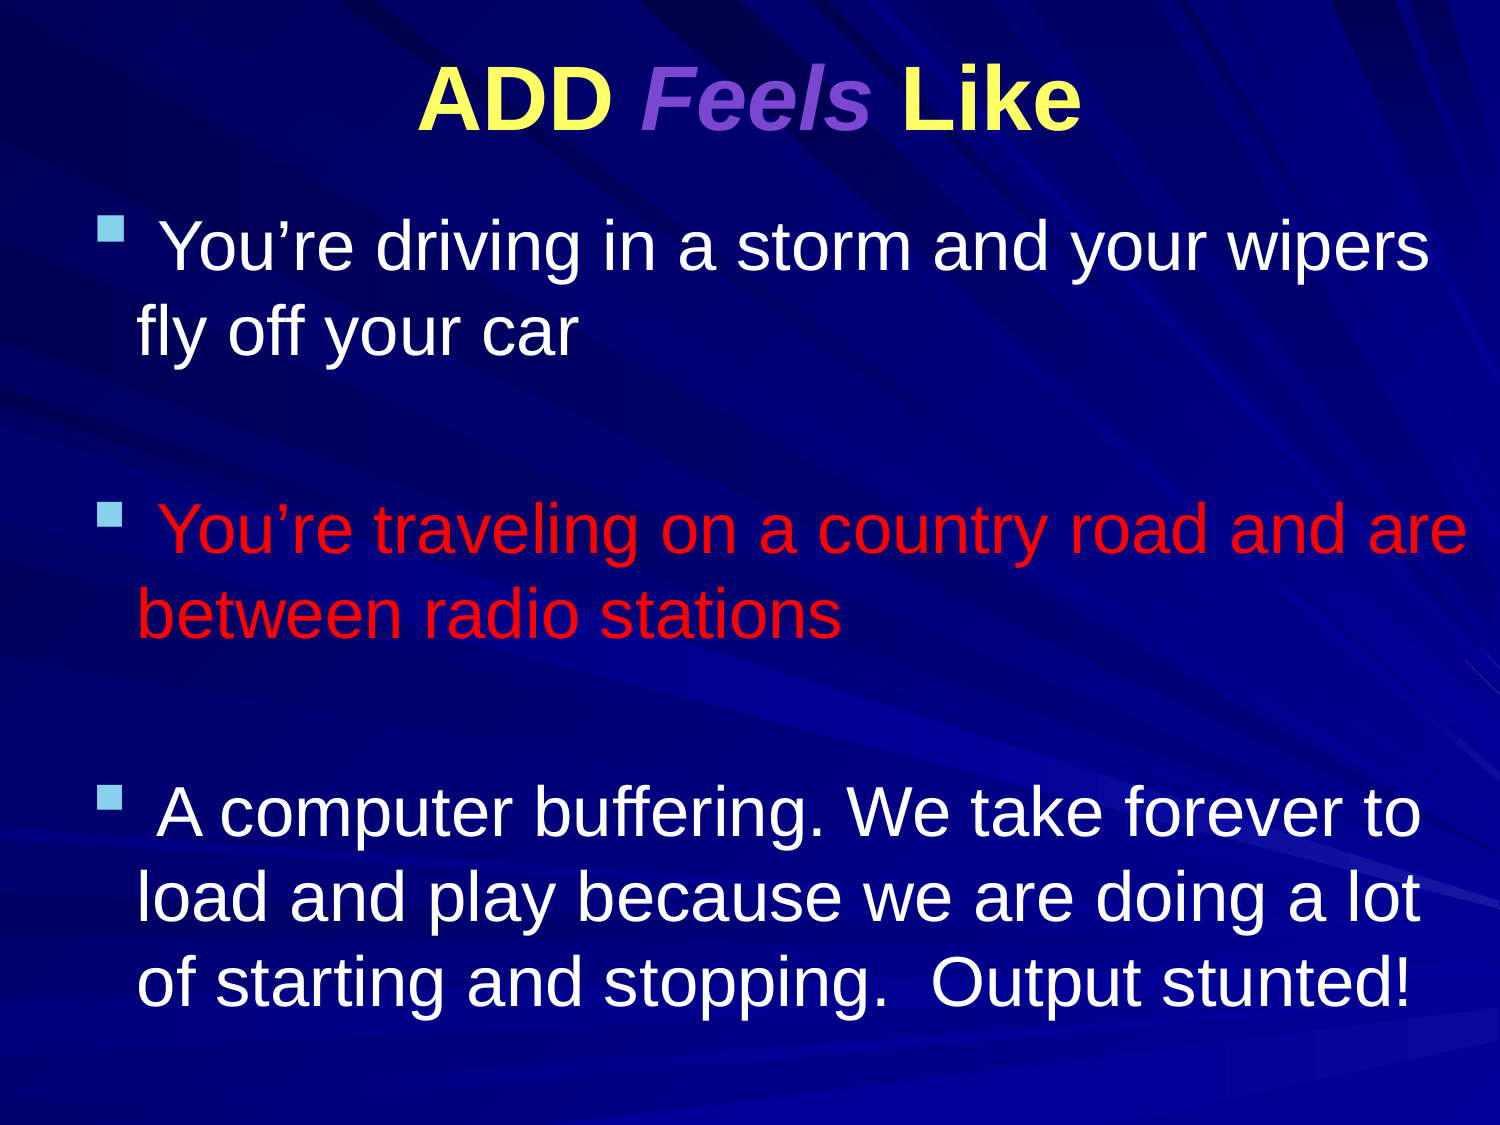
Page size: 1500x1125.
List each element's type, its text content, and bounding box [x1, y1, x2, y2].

title ADD Feels Like [74, 0, 1426, 187]
list You’re driving in a storm and your wipers fly off your car You’re traveling on a country road and are between radio stations A computer buffering. We take forever to load and play because we are doing a lot of starting and stopping. Output stunted! An inability to learn [0, 187, 1500, 1125]
